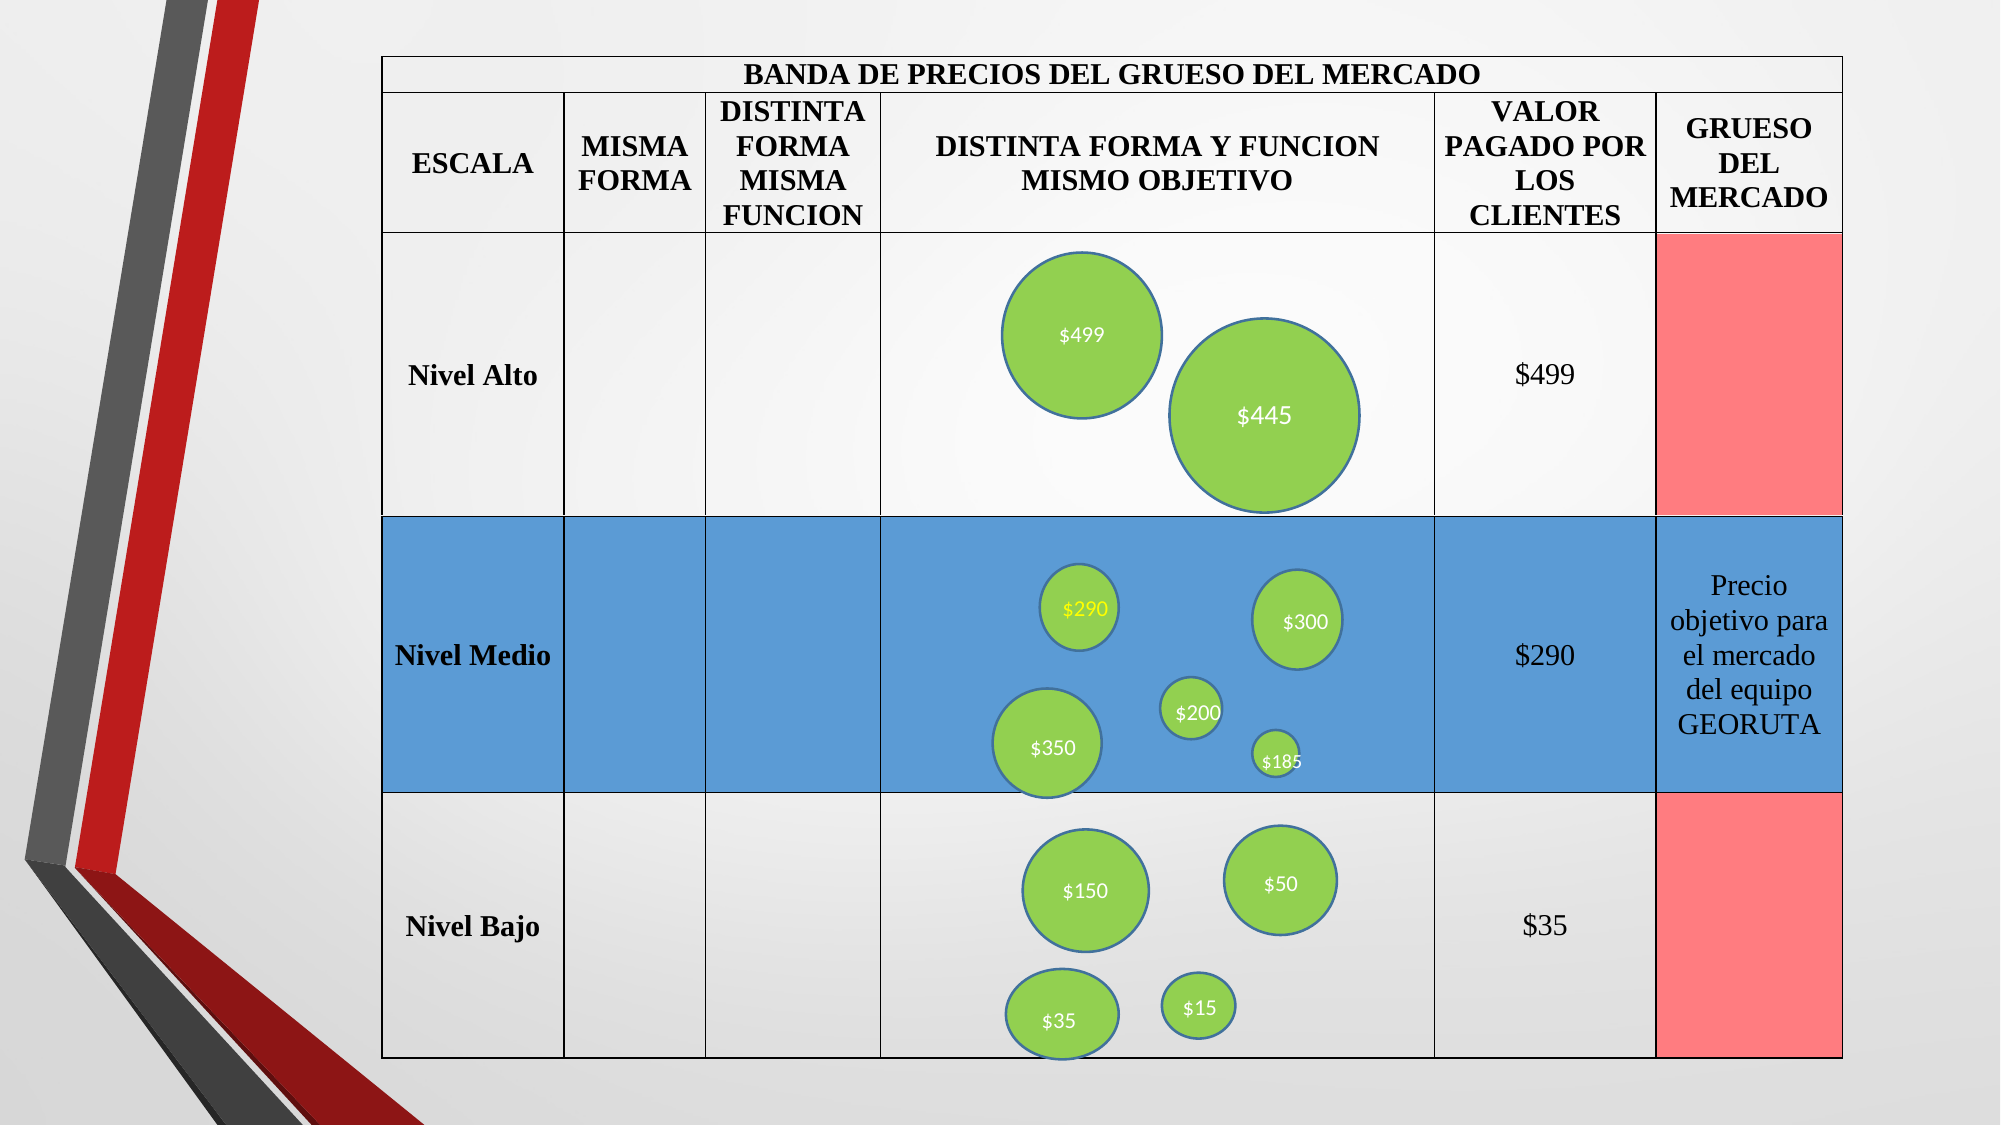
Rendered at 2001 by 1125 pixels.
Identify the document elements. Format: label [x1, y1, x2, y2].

picture [363, 0, 1909, 1063]
